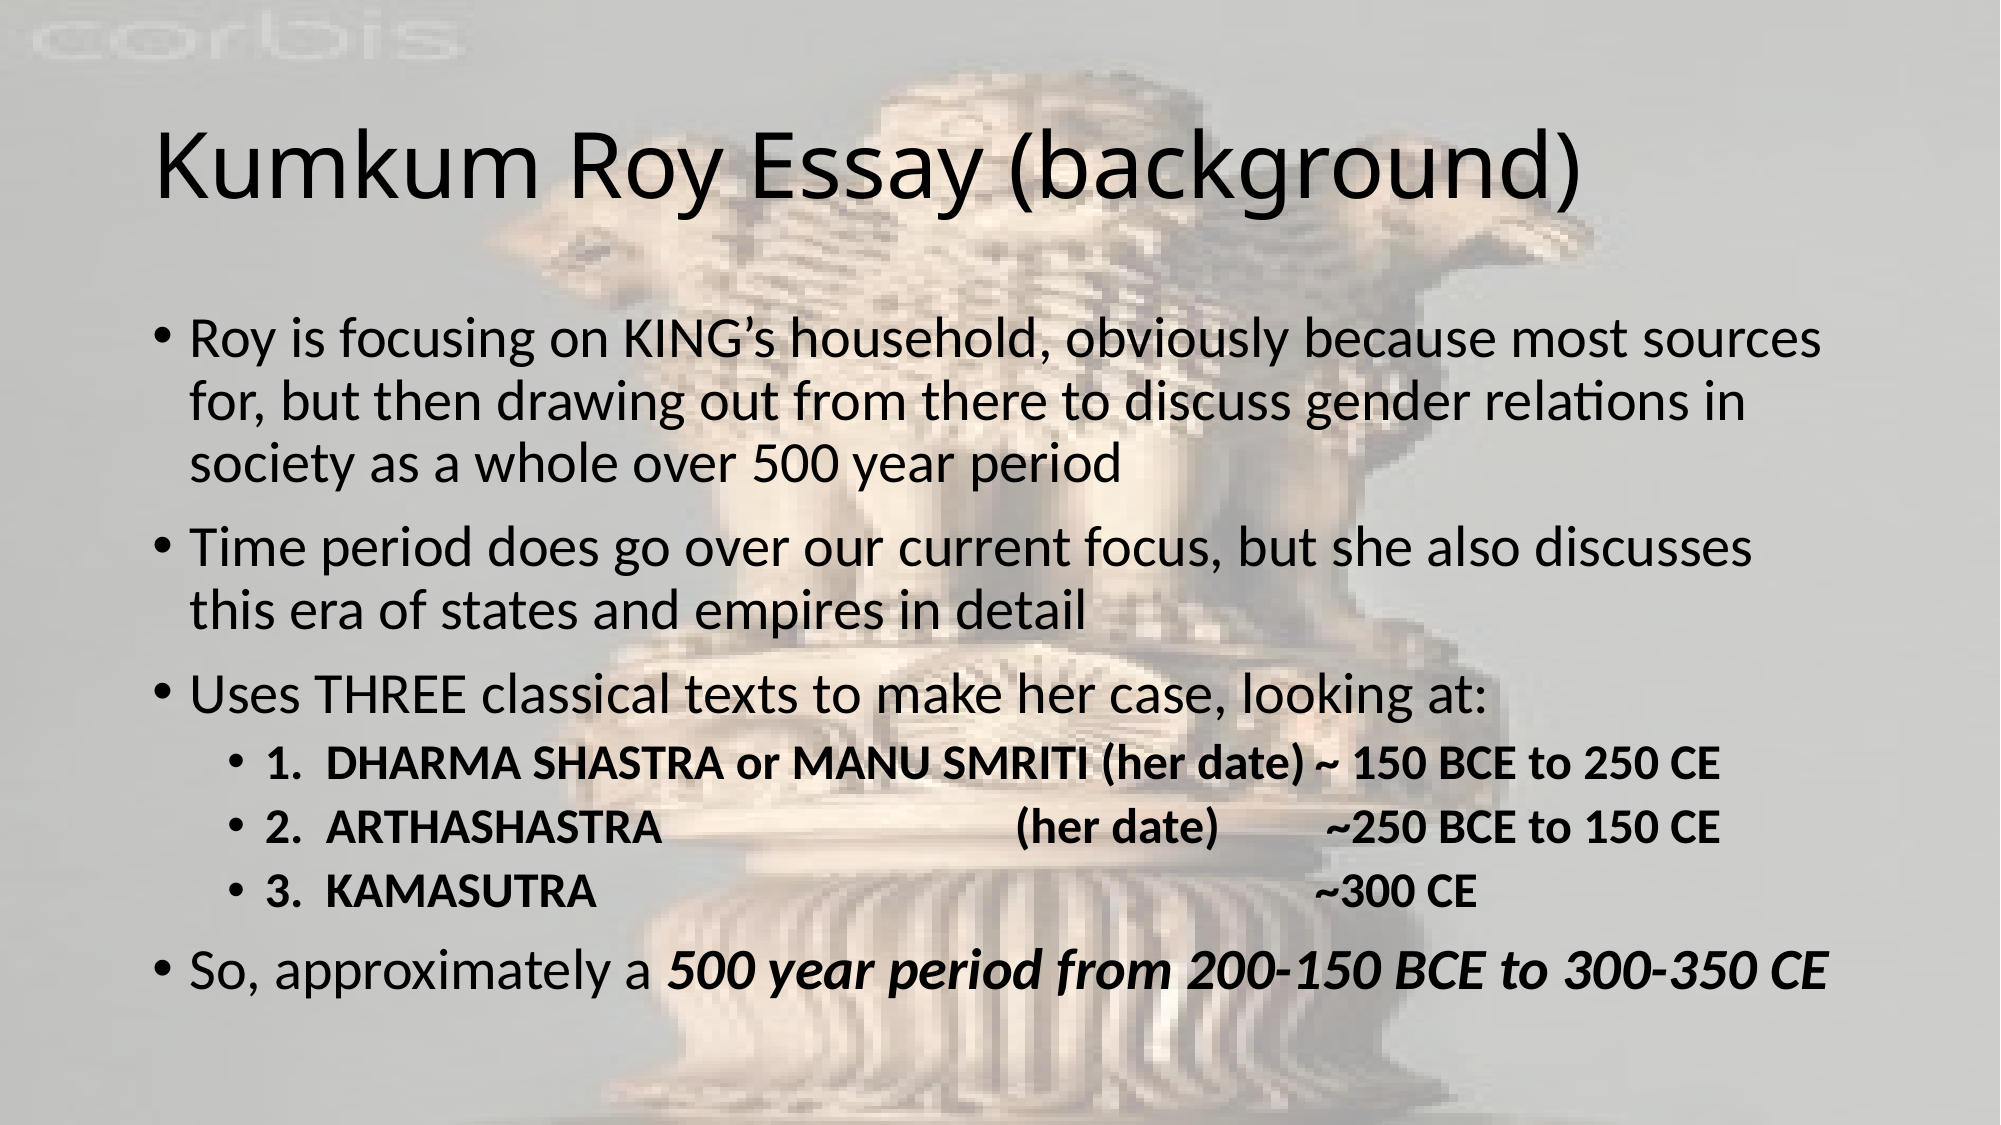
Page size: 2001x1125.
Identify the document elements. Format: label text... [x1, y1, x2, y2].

list Roy is focusing on KING’s household, obviously because most sources for, but then drawing out from there to discuss gender relations in society as a whole over 500 year period Time period does go over our current focus, but she also discusses this era of states and empires in detail Uses THREE classical texts to make her case, looking at: 1. DHARMA SHASTRA or MANU SMRITI (her date) ~ 150 BCE to 250 CE 2. ARTHASHASTRA (her date) ~250 BCE to 150 CE 3. KAMASUTRA ~300 CE So, approximately a 500 year period from 200-150 BCE to 300-350 CE [137, 299, 1863, 1014]
title Kumkum Roy Essay (background) [137, 59, 1863, 278]
